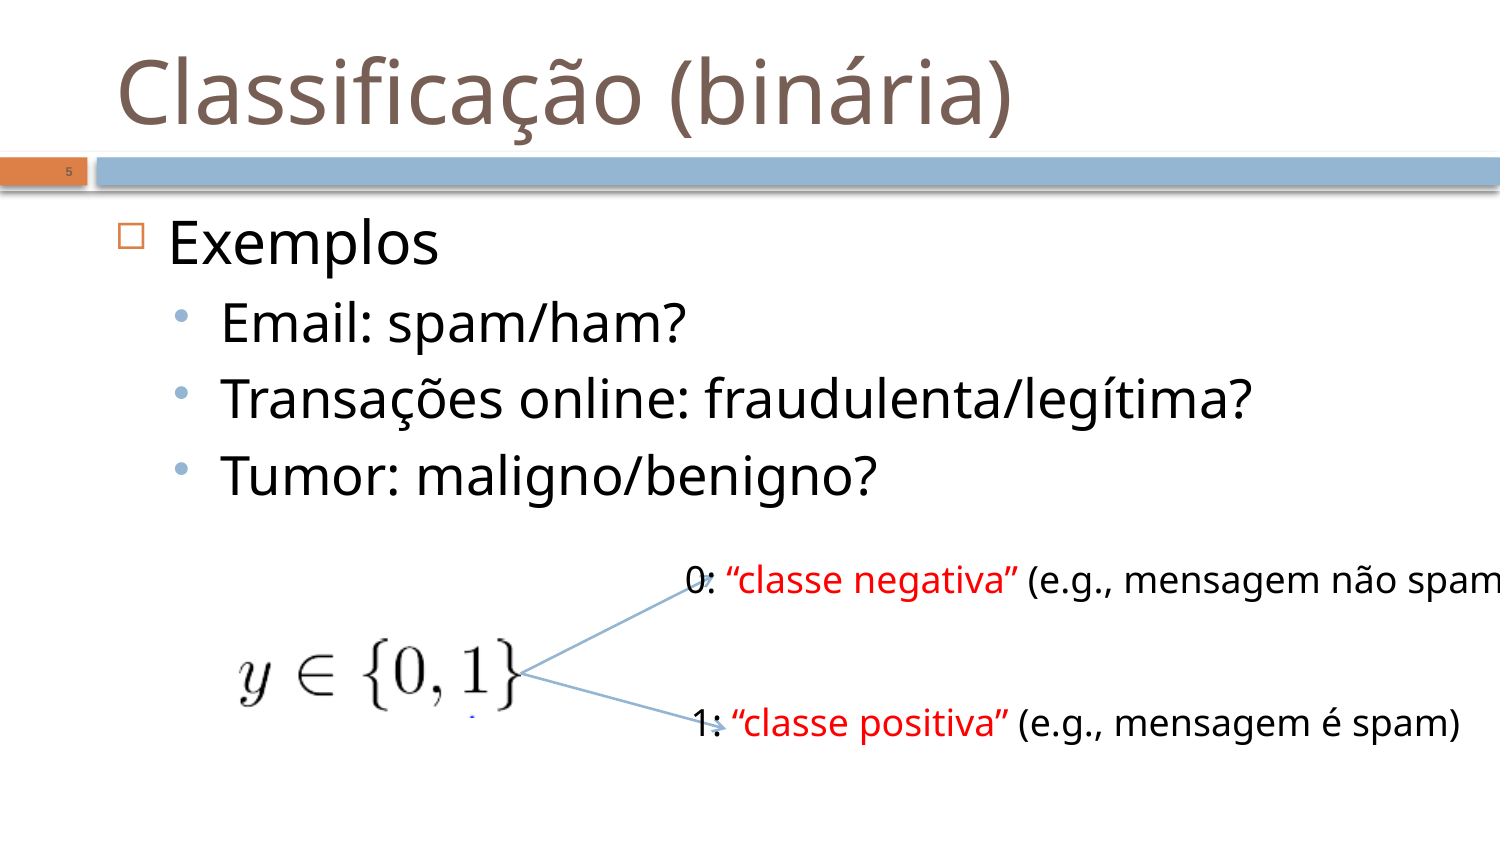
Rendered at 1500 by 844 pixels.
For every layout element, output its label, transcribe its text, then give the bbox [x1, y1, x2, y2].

list Exemplos Email: spam/ham? Transações online: fraudulenta/legítima? Tumor: maligno/benigno? [100, 196, 1438, 750]
slide_number 5 [0, 156, 88, 187]
text_box 0: “classe negativa” (e.g., mensagem não spam) [670, 548, 1500, 609]
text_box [520, 673, 727, 730]
text_box 1: “classe positiva” (e.g., mensagem é spam) [675, 691, 1476, 752]
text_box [520, 575, 715, 673]
title Classificação (binária) [100, 28, 1438, 150]
picture [229, 629, 520, 718]
